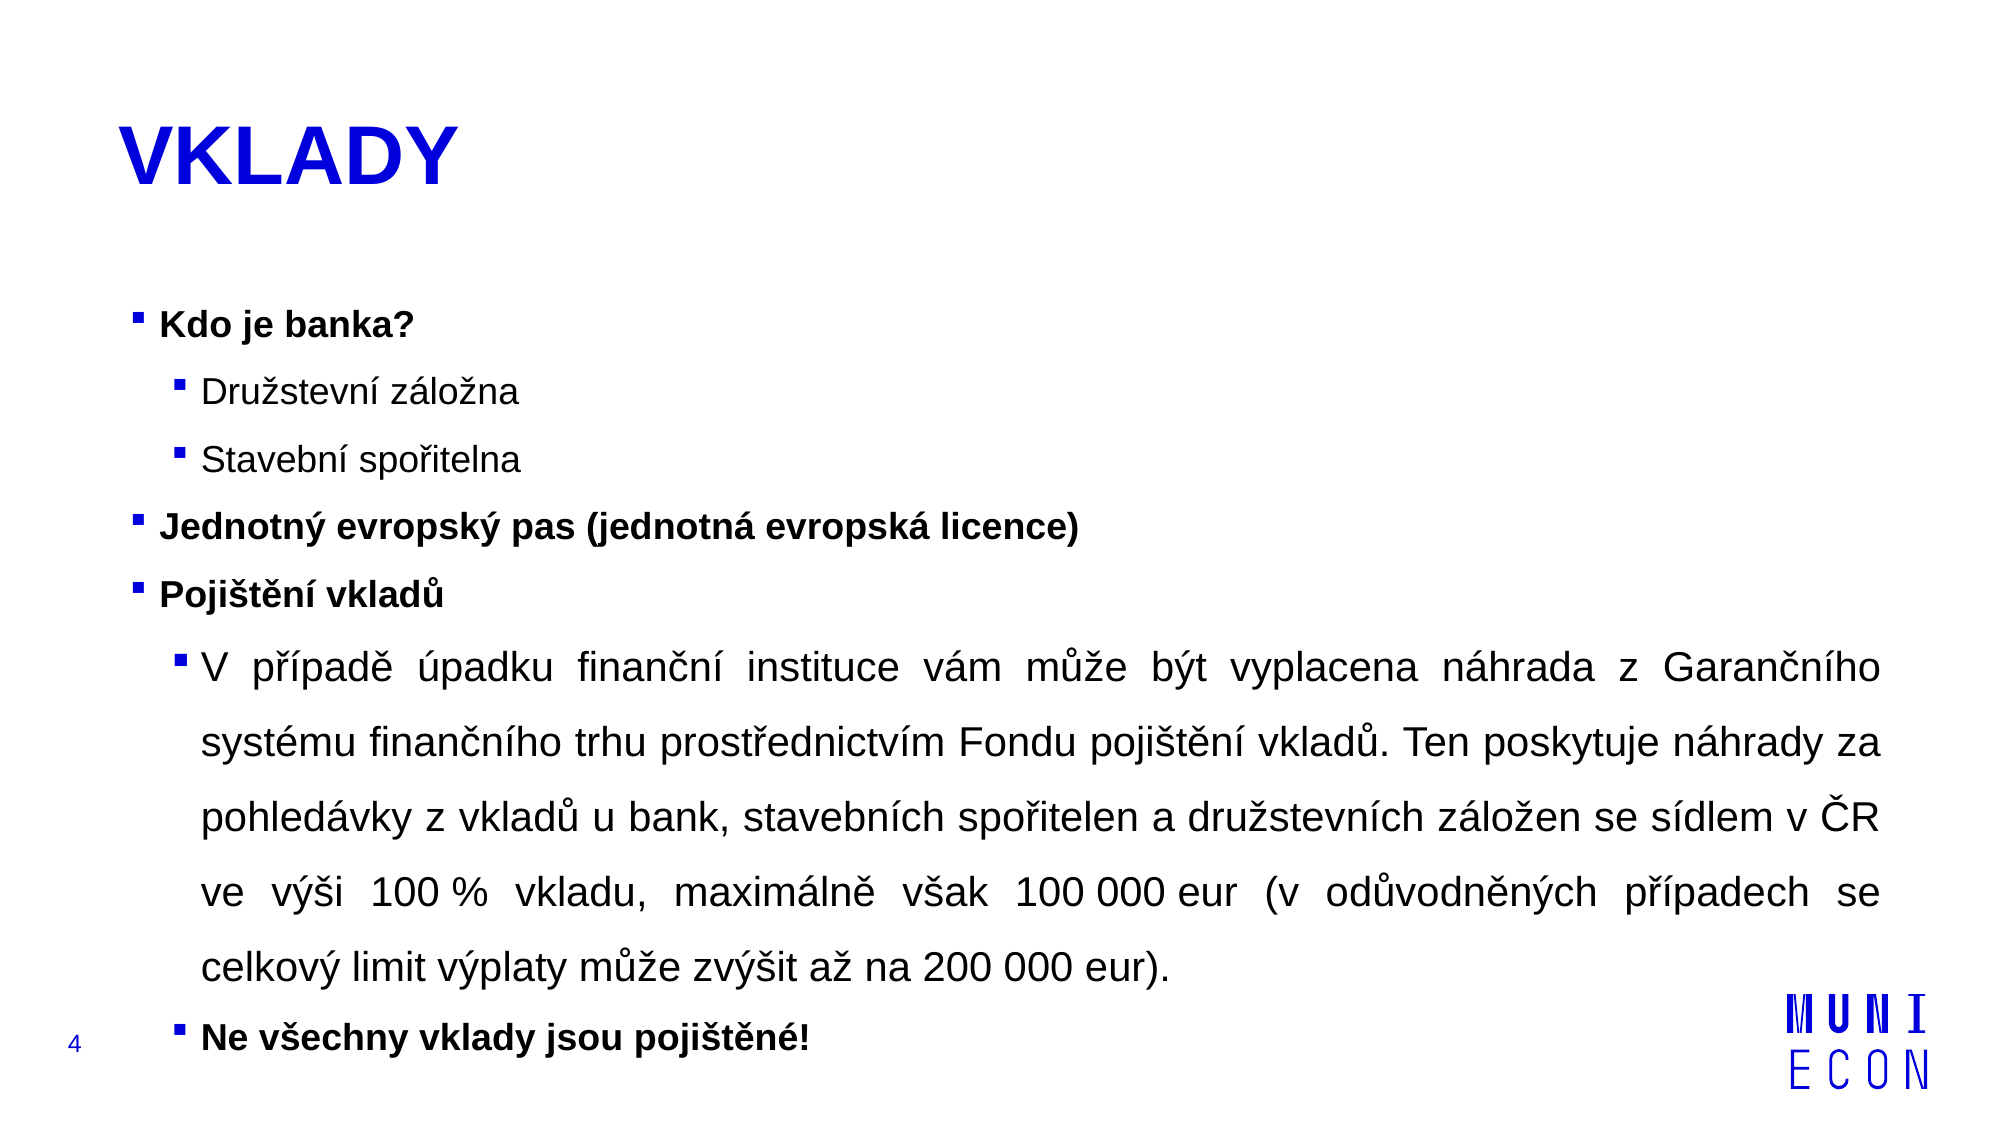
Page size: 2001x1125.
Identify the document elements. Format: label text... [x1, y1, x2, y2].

title VKLADY [118, 118, 1883, 193]
list Kdo je banka? Družstevní záložna Stavební spořitelna Jednotný evropský pas (jednotná evropská licence) Pojištění vkladů V případě úpadku finanční instituce vám může být vyplacena náhrada z Garančního systému finančního trhu prostřednictvím Fondu pojištění vkladů. Ten poskytuje náhrady za pohledávky z vkladů u bank, stavebních spořitelen a družstevních záložen se sídlem v ČR ve výši 100 % vkladu, maximálně však 100 000 eur (v odůvodněných případech se celkový limit výplaty může zvýšit až na 200 000 eur). Ne všechny vklady jsou pojištěné! [118, 277, 1883, 957]
slide_number 4 [67, 1021, 110, 1063]
